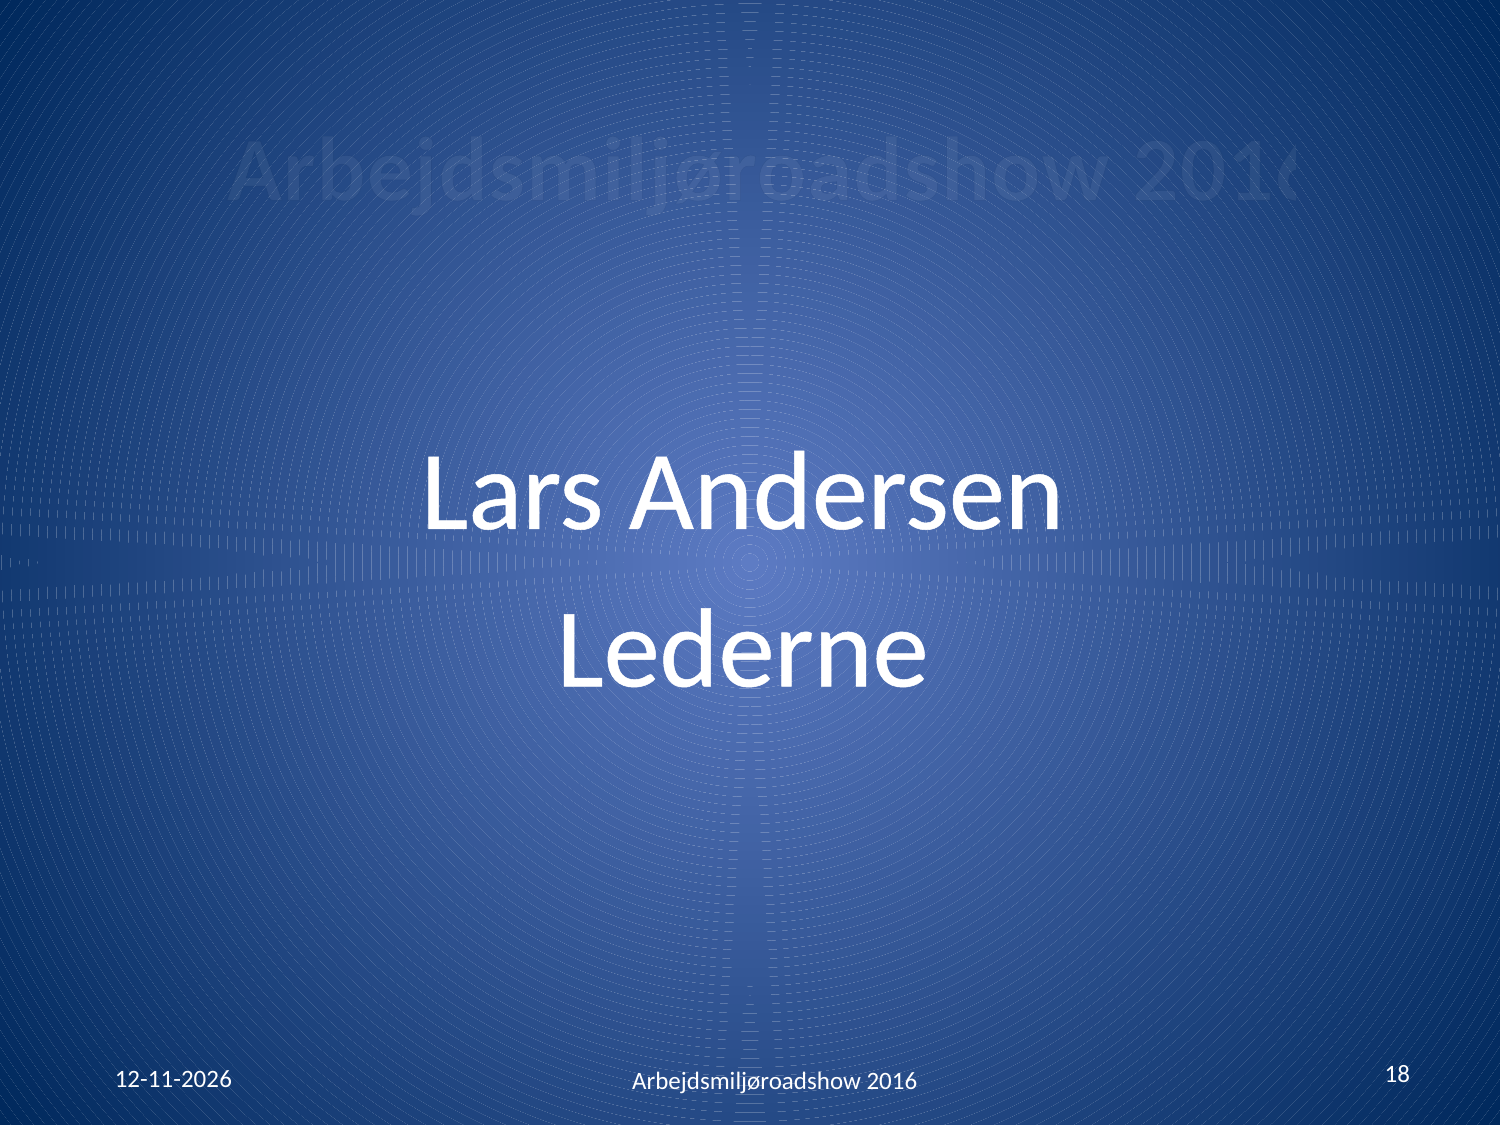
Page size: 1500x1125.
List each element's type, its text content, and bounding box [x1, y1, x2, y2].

list Lars Andersen Lederne [391, 408, 1120, 1062]
text_box 26-01-2016 [99, 1047, 450, 1108]
text_box Arbejdsmiljøroadshow 2016 [537, 1062, 1013, 1110]
slide_number 18 [1074, 1042, 1425, 1103]
title Arbejdsmiljøroadshow 2016 [99, 70, 1450, 258]
